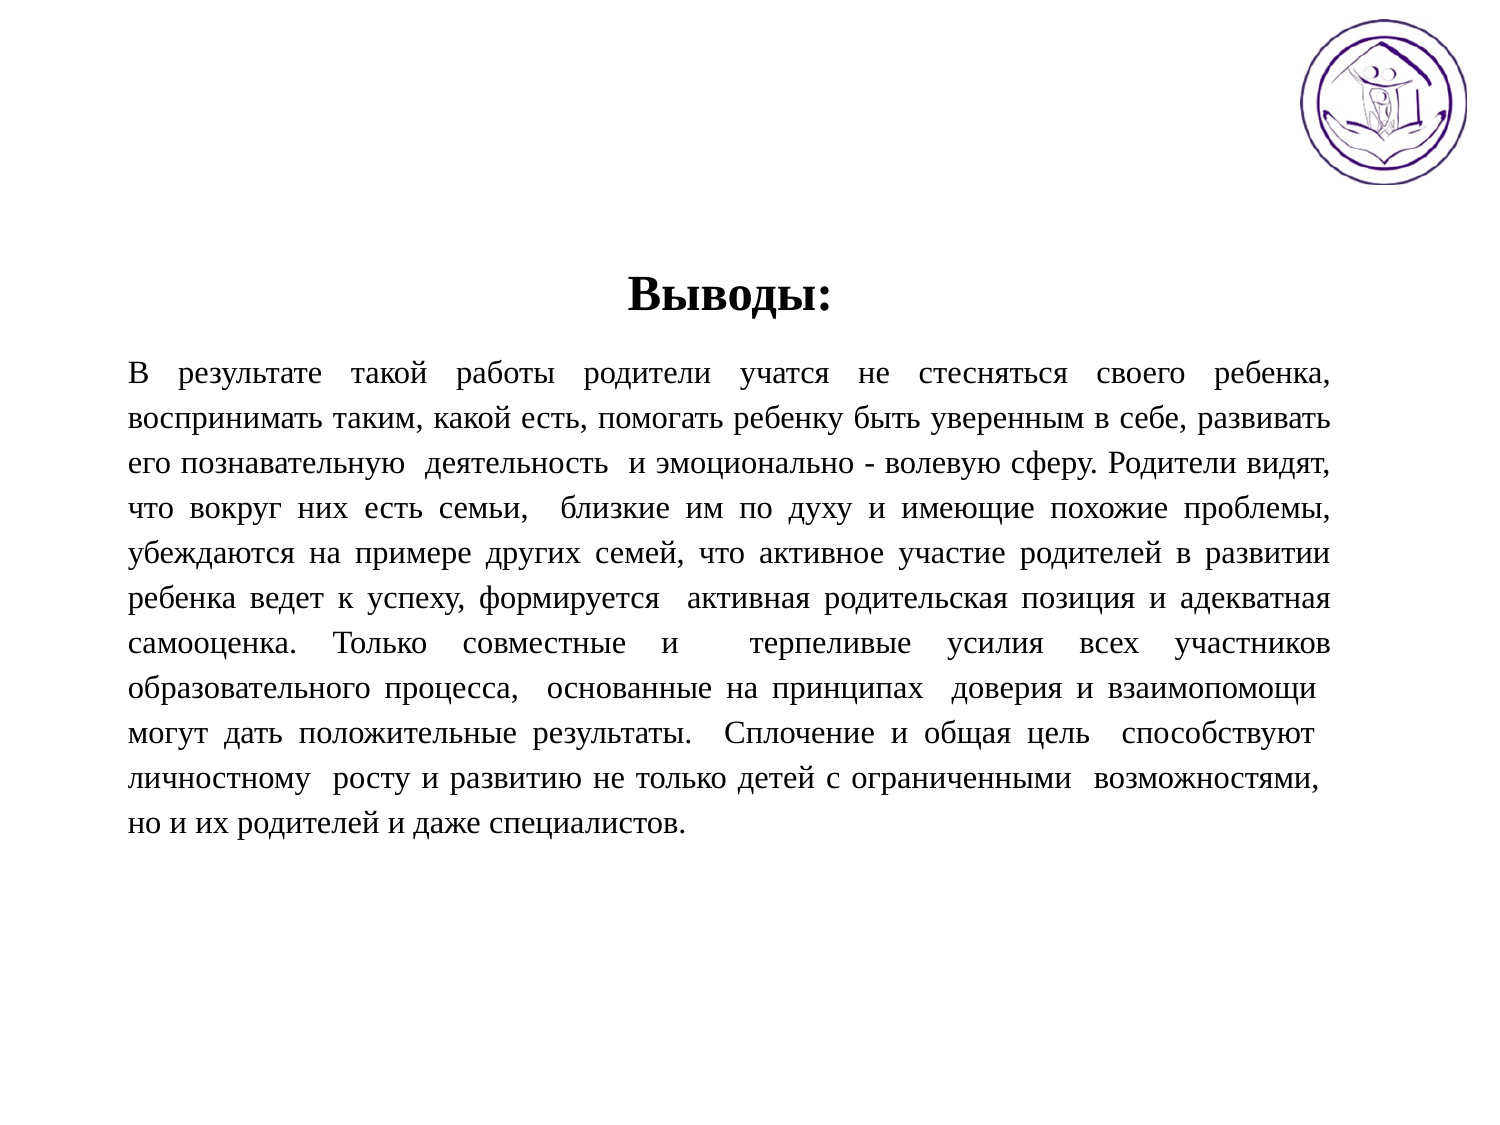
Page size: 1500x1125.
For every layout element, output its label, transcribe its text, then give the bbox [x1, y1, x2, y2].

list Выводы: В результате такой работы родители учатся не стесняться своего ребенка, воспринимать таким, какой есть, помогать ребенку быть уверенным в себе, развивать его познавательную деятельность и эмоционально - волевую сферу. Родители видят, что вокруг них есть семьи, близкие им по духу и имеющие похожие проблемы, убеждаются на примере других семей, что активное участие родителей в развитии ребенка ведет к успеху, формируется активная родительская позиция и адекватная самооценка. Только совместные и терпеливые усилия всех участников образовательного процесса, основанные на принципах доверия и взаимопомощи могут дать положительные результаты. Сплочение и общая цель способствуют личностному росту и развитию не только детей с ограниченными возможностями, но и их родителей и даже специалистов. [100, 243, 1348, 858]
picture [1300, 18, 1467, 185]
